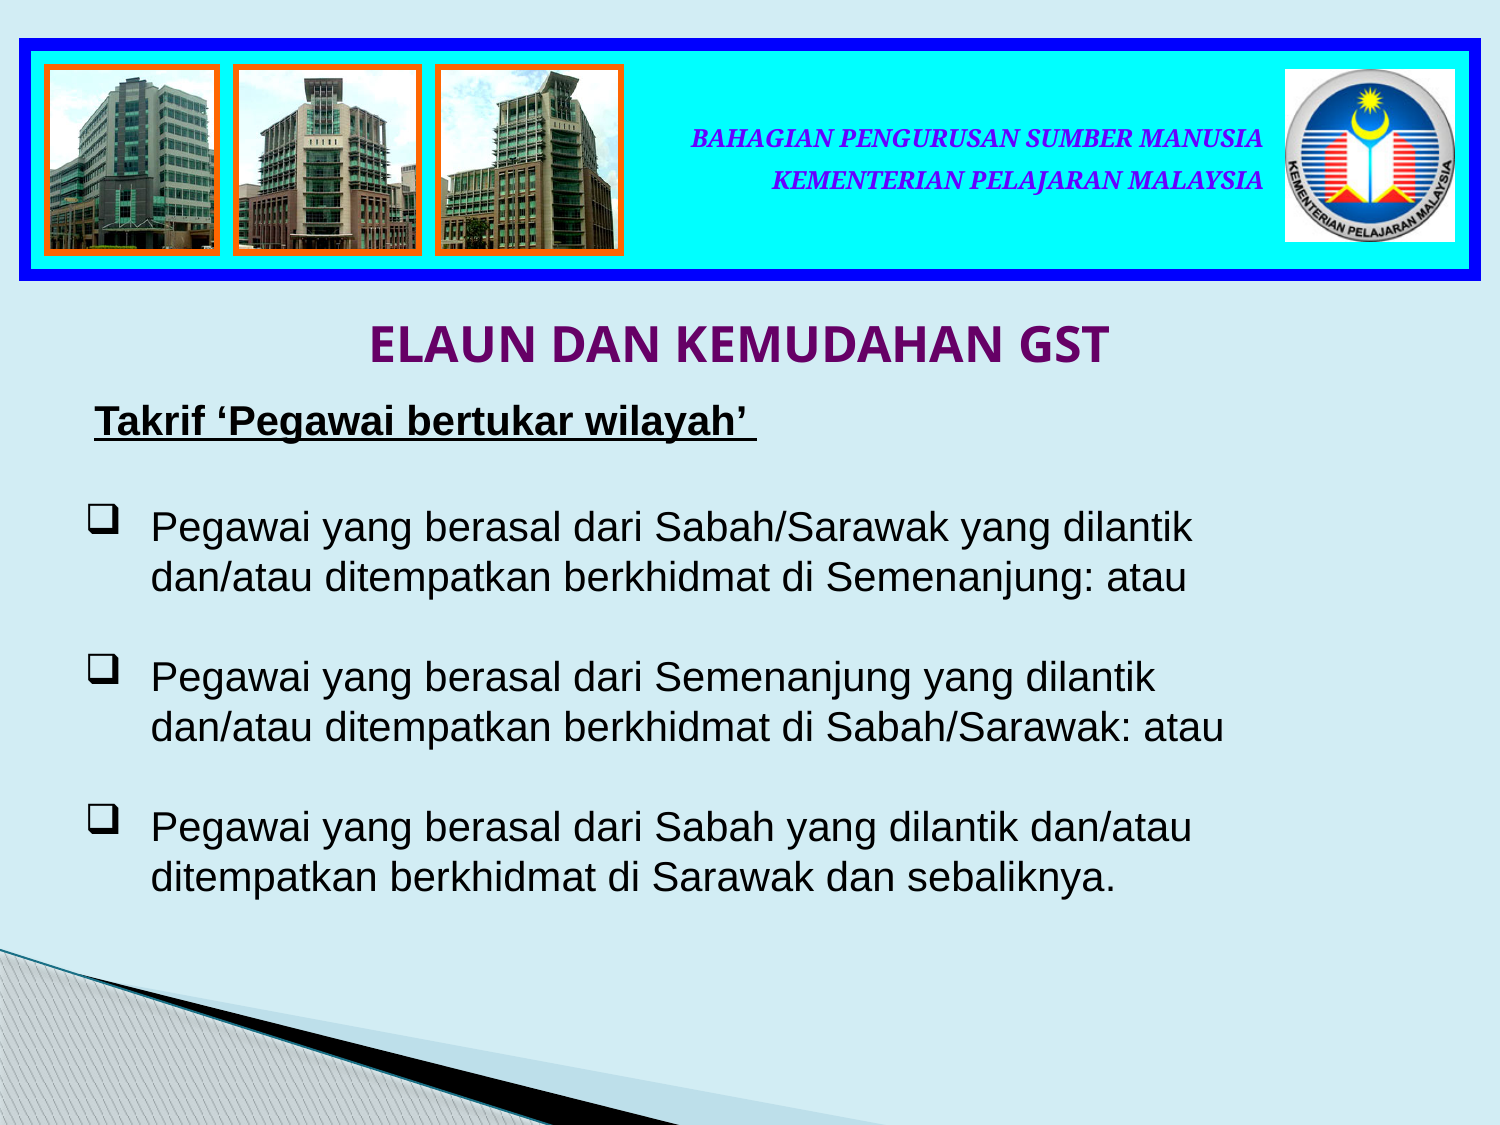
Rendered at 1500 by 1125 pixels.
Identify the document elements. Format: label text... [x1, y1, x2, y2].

picture [239, 70, 416, 249]
text_box Takrif ‘Pegawai bertukar wilayah’ [79, 386, 772, 452]
text_box Pegawai yang berasal dari Sabah/Sarawak yang dilantik dan/atau ditempatkan berkhidmat di Semenanjung: atau Pegawai yang berasal dari Semenanjung yang dilantik dan/atau ditempatkan berkhidmat di Sabah/Sarawak: atau Pegawai yang berasal dari Sabah yang dilantik dan/atau ditempatkan berkhidmat di Sarawak dan sebaliknya. [70, 492, 1301, 907]
picture [1285, 69, 1455, 242]
picture [50, 70, 214, 249]
text_box ELAUN DAN KEMUDAHAN GST [58, 304, 1421, 380]
picture [441, 70, 618, 249]
